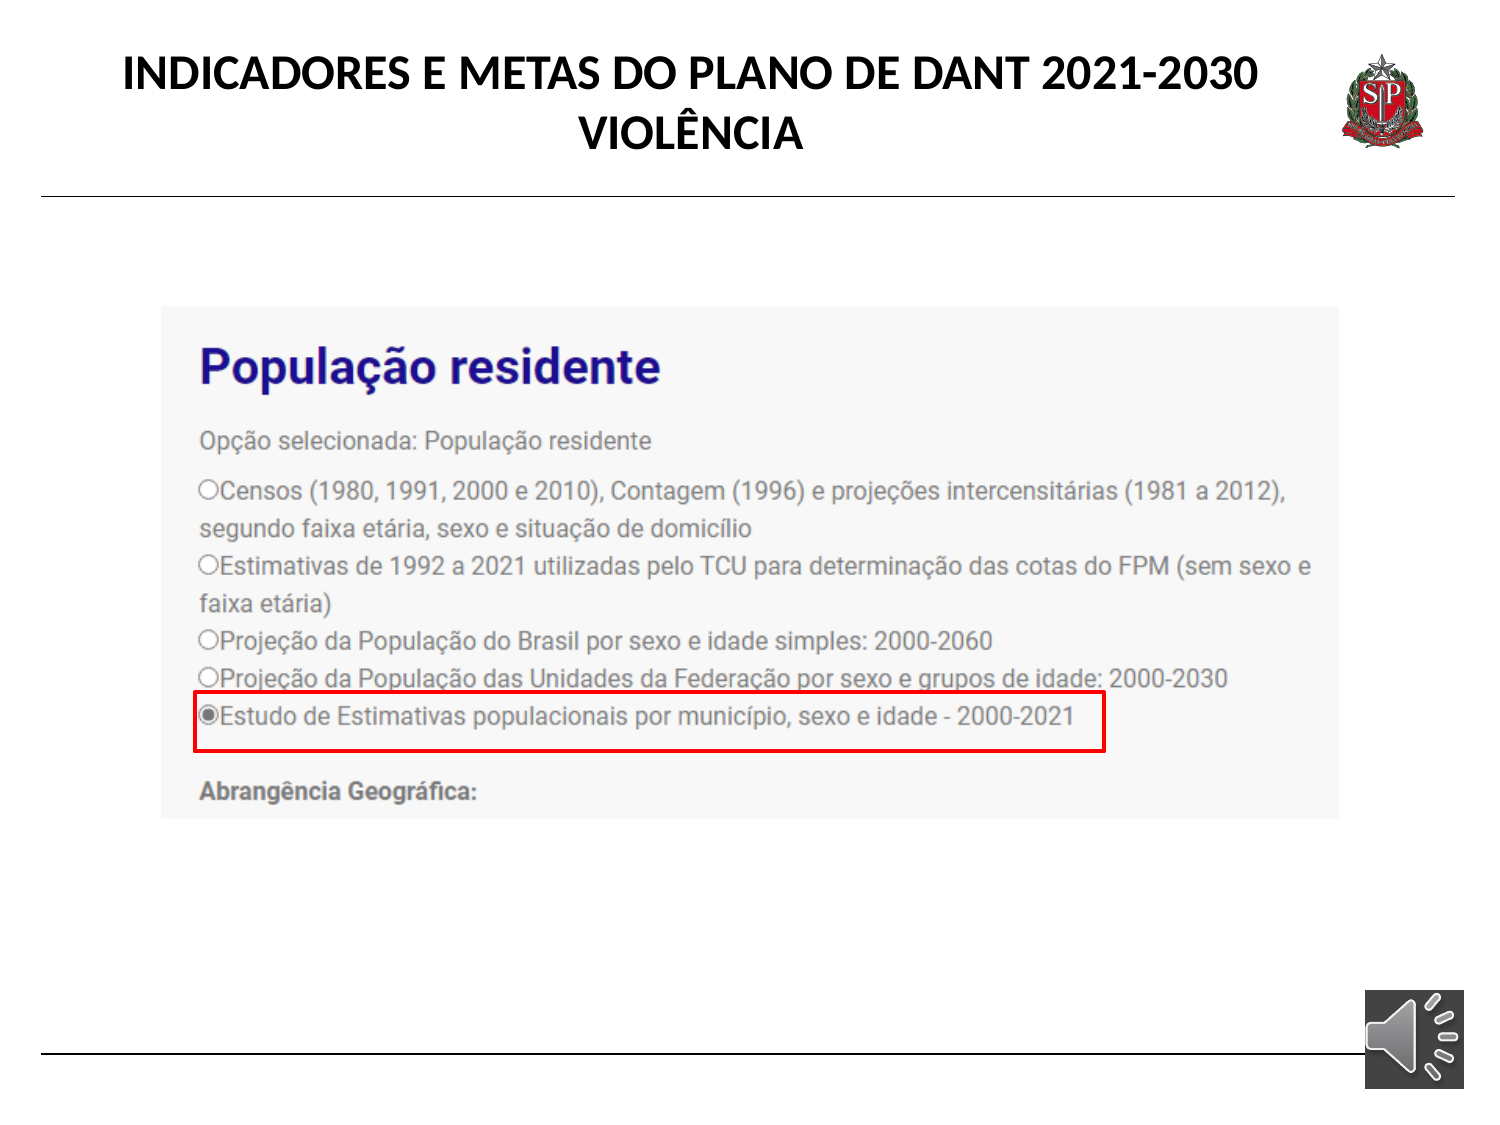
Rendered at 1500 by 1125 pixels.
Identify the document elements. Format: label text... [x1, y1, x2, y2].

picture [1281, 19, 1483, 197]
picture [161, 305, 1339, 819]
picture [1364, 989, 1465, 1090]
text_box INDICADORES E METAS DO PLANO DE DANT 2021-2030 VIOLÊNCIA [88, 32, 1294, 168]
